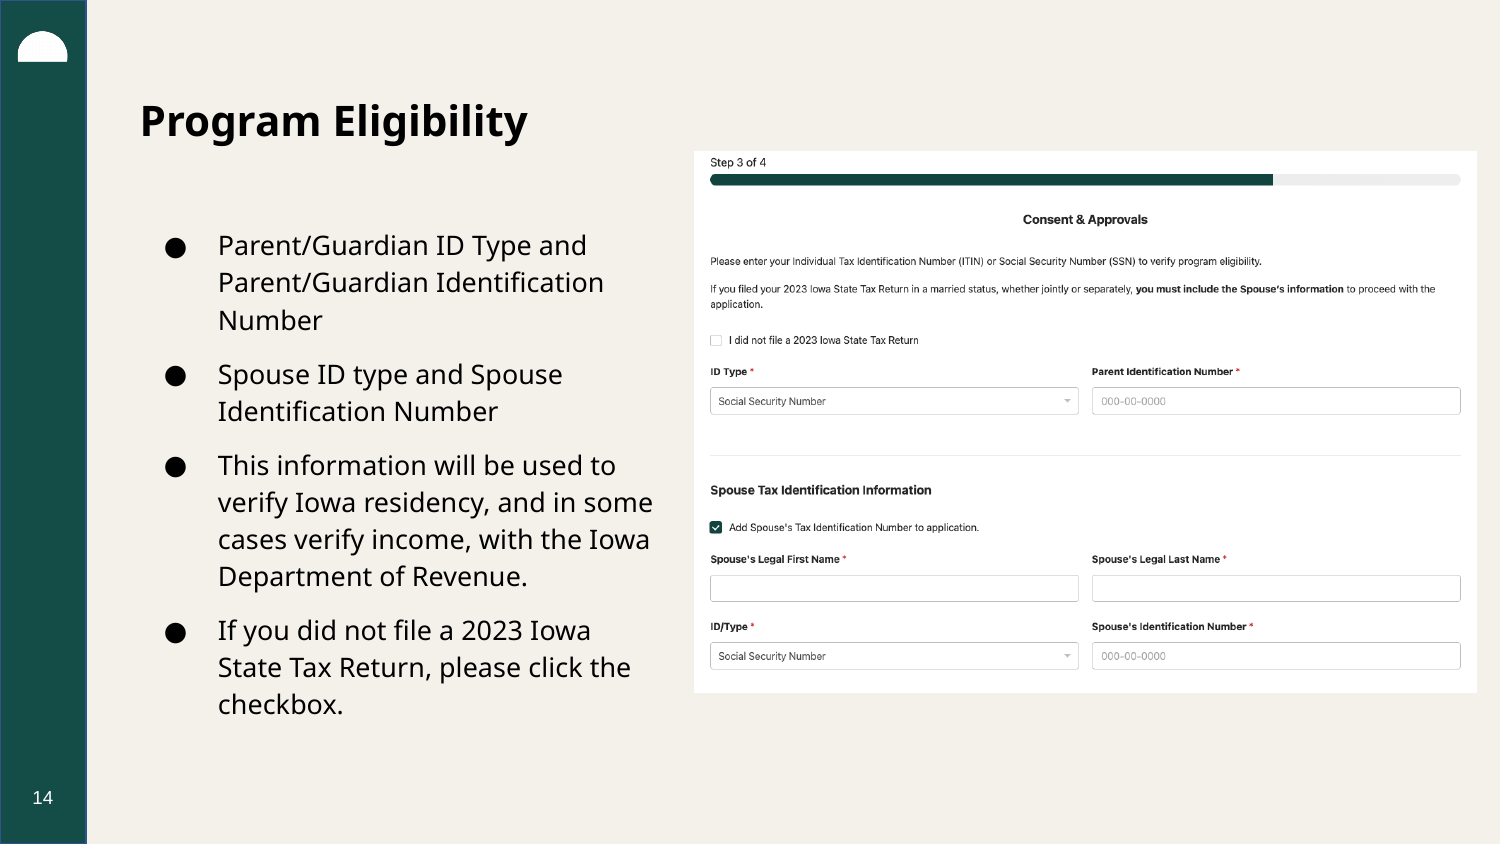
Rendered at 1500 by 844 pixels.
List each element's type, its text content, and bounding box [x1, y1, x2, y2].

picture [17, 31, 69, 62]
list Parent/Guardian ID Type and Parent/Guardian Identification Number Spouse ID type and Spouse Identification Number This information will be used to verify Iowa residency, and in some cases verify income, with the Iowa Department of Revenue. If you did not file a 2023 Iowa State Tax Return, please click the checkbox. [128, 218, 669, 734]
picture [694, 151, 1477, 693]
slide_number 14 [10, 774, 76, 820]
title Program Eligibility [128, 62, 613, 152]
